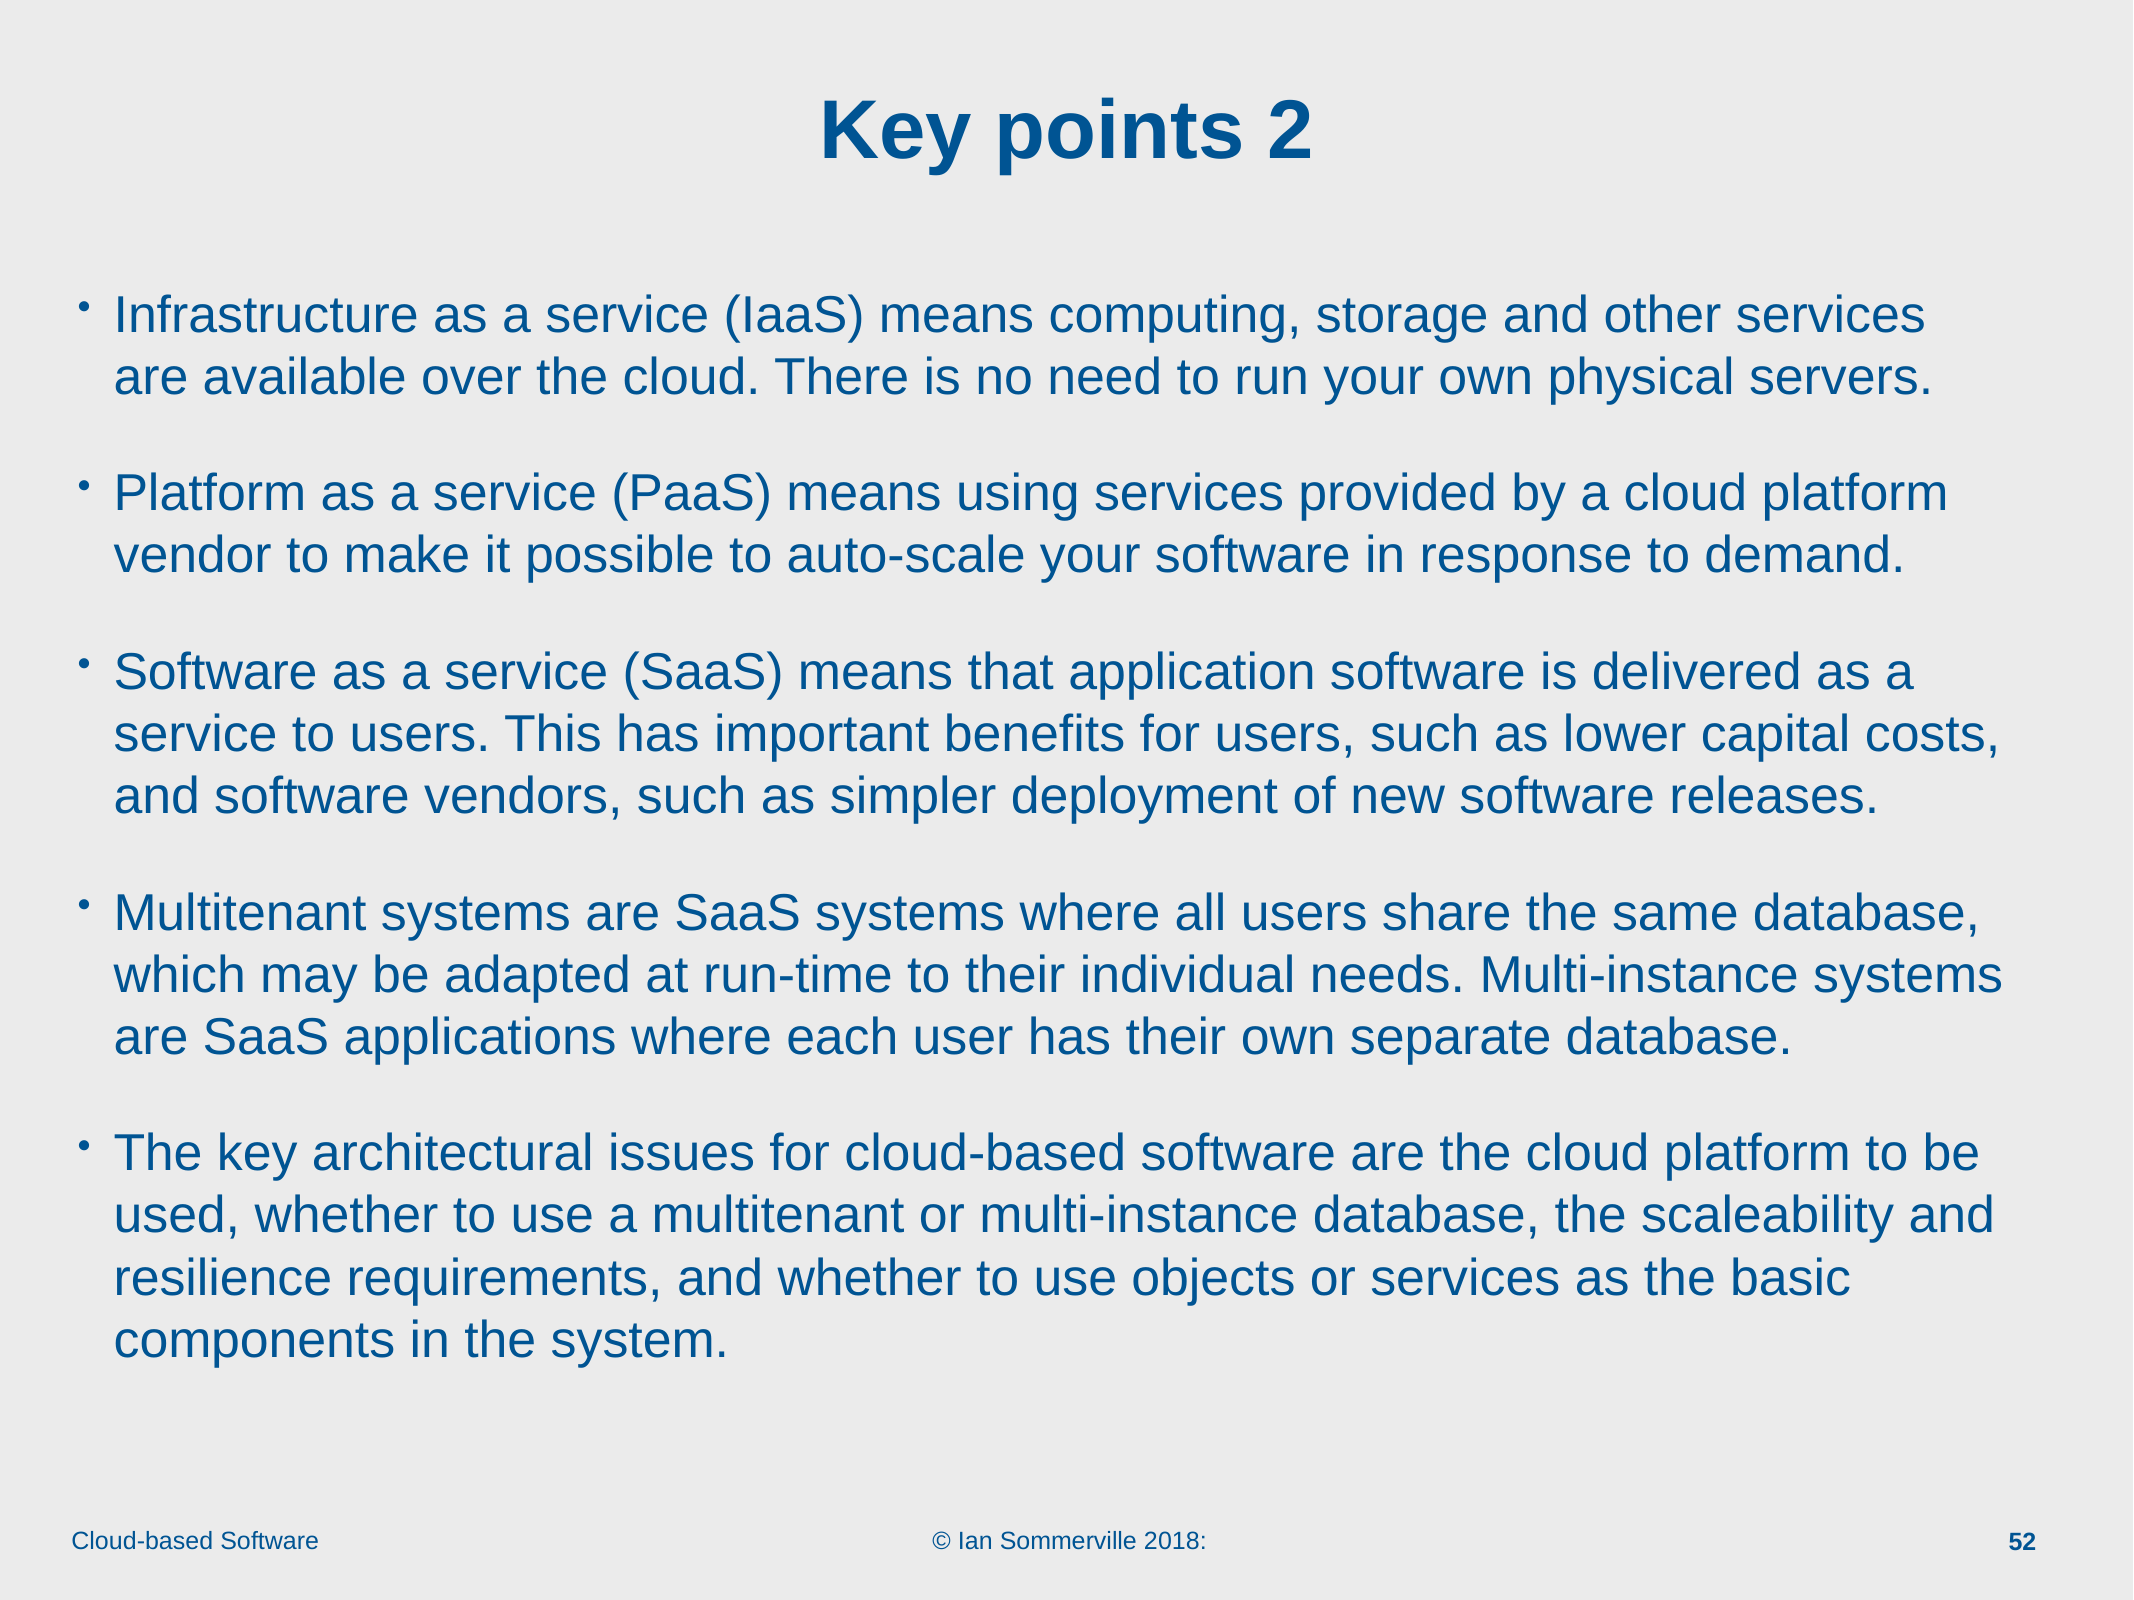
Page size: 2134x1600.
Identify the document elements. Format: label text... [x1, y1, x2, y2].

slide_number 52 [1997, 1516, 2046, 1563]
title Key points 2 [80, 66, 2053, 248]
list Infrastructure as a service (IaaS) means computing, storage and other services are available over the cloud. There is no need to run your own physical servers. Platform as a service (PaaS) means using services provided by a cloud platform vendor to make it possible to auto-scale your software in response to demand. Software as a service (SaaS) means that application software is delivered as a service to users. This has important benefits for users, such as lower capital costs, and software vendors, such as simpler deployment of new software releases. Multitenant systems are SaaS systems where all users share the same database, which may be adapted at run-time to their individual needs. Multi-instance systems are SaaS applications where each user has their own separate database. The key architectural issues for cloud-based software are the cloud platform to be used, whether to use a multitenant or multi-instance database, the scaleability and resilience requirements, and whether to use objects or services as the basic components in the system. [68, 271, 2016, 1454]
